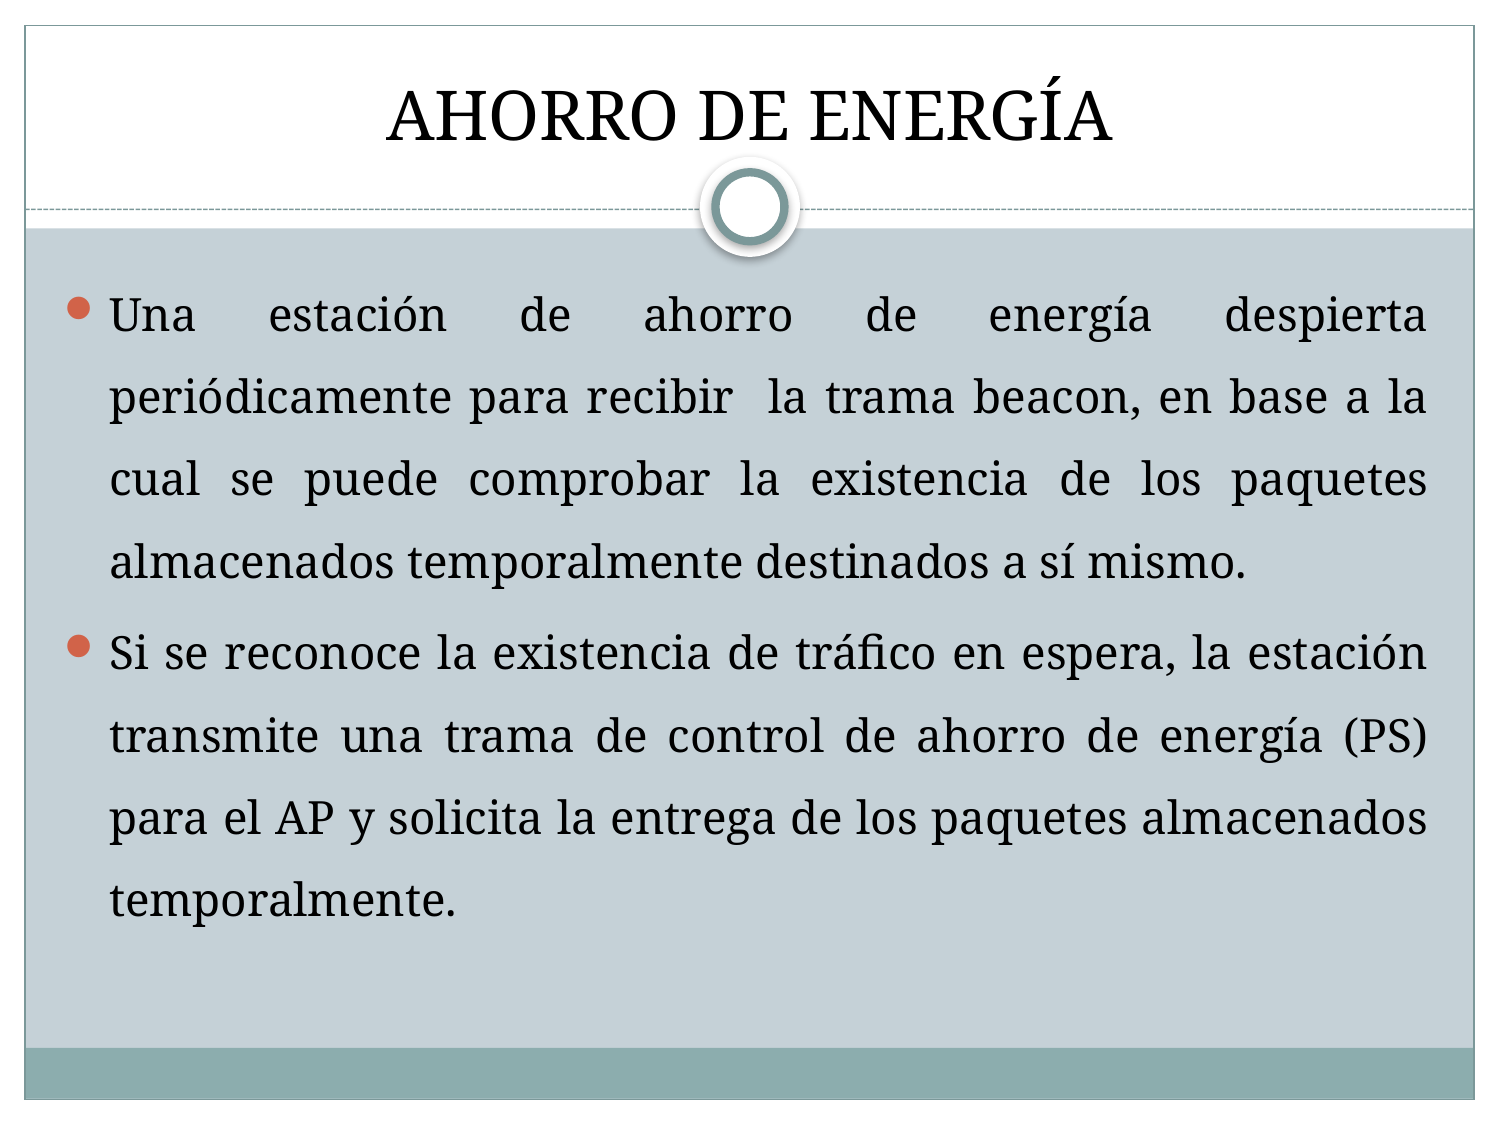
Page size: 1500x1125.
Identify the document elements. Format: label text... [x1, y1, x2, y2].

list Una estación de ahorro de energía despierta periódicamente para recibir la trama beacon, en base a la cual se puede comprobar la existencia de los paquetes almacenados temporalmente destinados a sí mismo. Si se reconoce la existencia de tráfico en espera, la estación transmite una trama de control de ahorro de energía (PS) para el AP y solicita la entrega de los paquetes almacenados temporalmente. [49, 250, 1445, 1001]
title AHORRO DE ENERGÍA [49, 37, 1450, 162]
